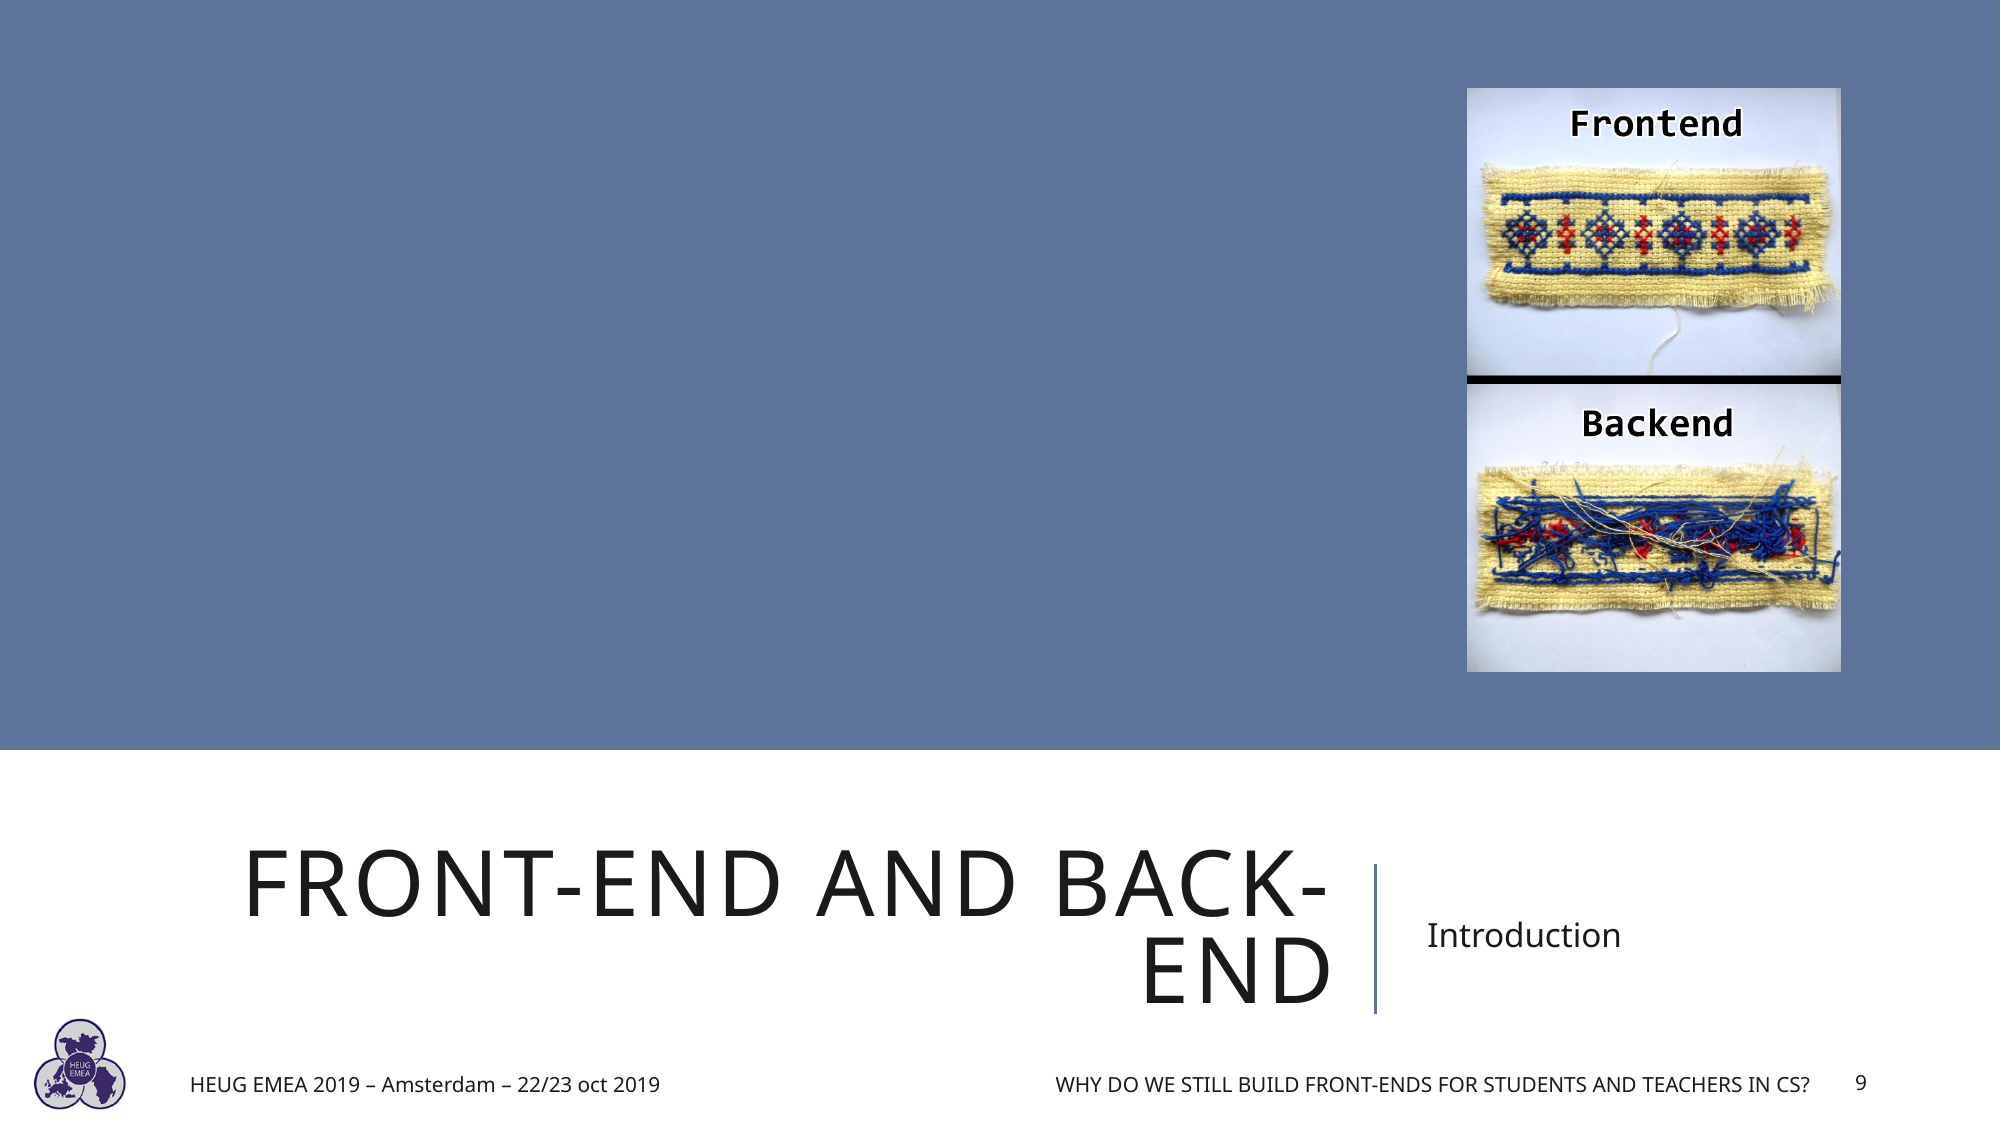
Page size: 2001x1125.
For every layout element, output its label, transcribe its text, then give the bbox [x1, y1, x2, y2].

list Introduction [1412, 813, 1825, 1054]
footer Why do we still build front-ends for students and teachers in CS? [924, 1061, 1825, 1107]
slide_number 9 [1840, 1061, 1938, 1107]
picture [33, 1017, 126, 1111]
title Front-end and back-end [174, 813, 1350, 1054]
picture [1467, 88, 1841, 672]
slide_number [174, 1061, 763, 1107]
